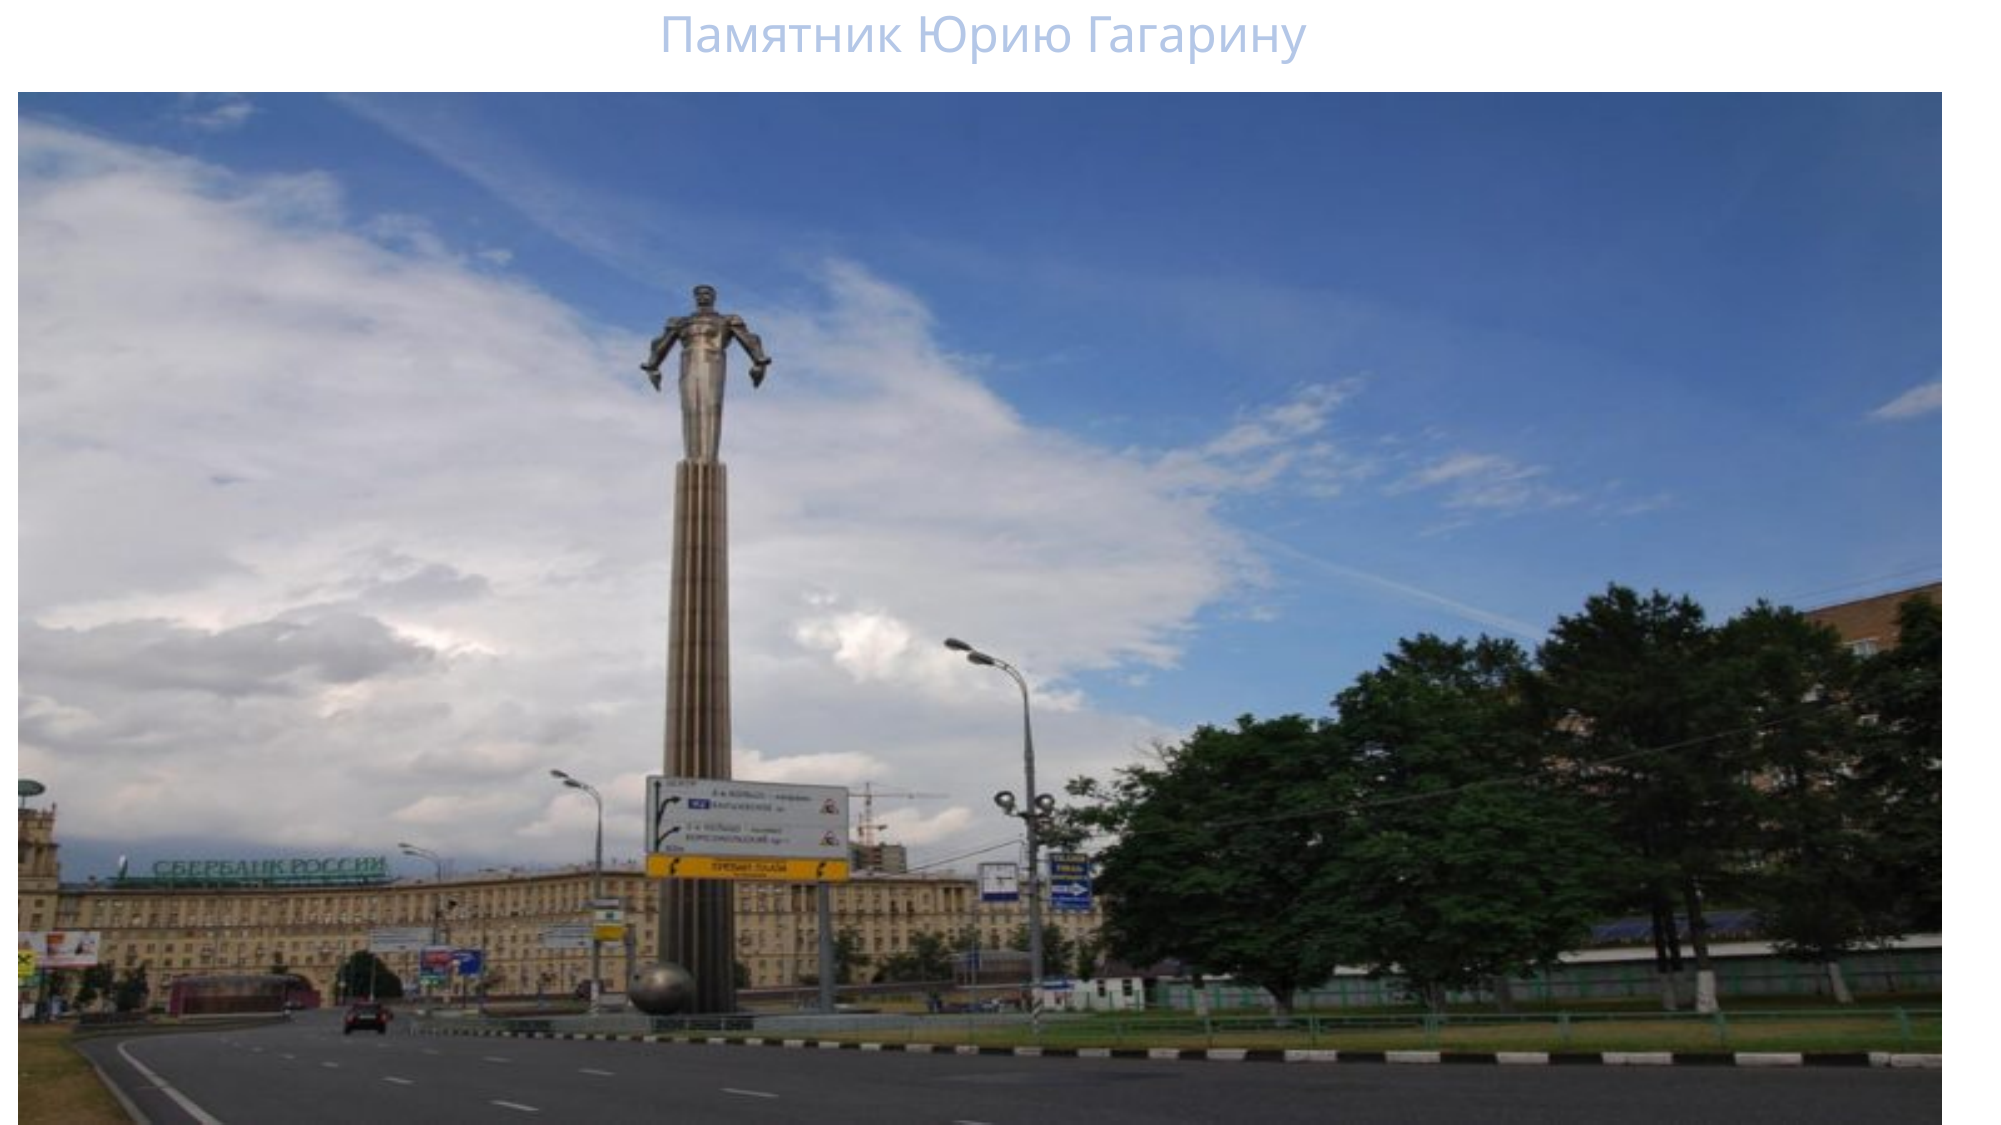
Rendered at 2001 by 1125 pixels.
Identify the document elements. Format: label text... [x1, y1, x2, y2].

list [18, 92, 1942, 1125]
title Памятник Юрию Гагарину [137, 0, 1863, 92]
